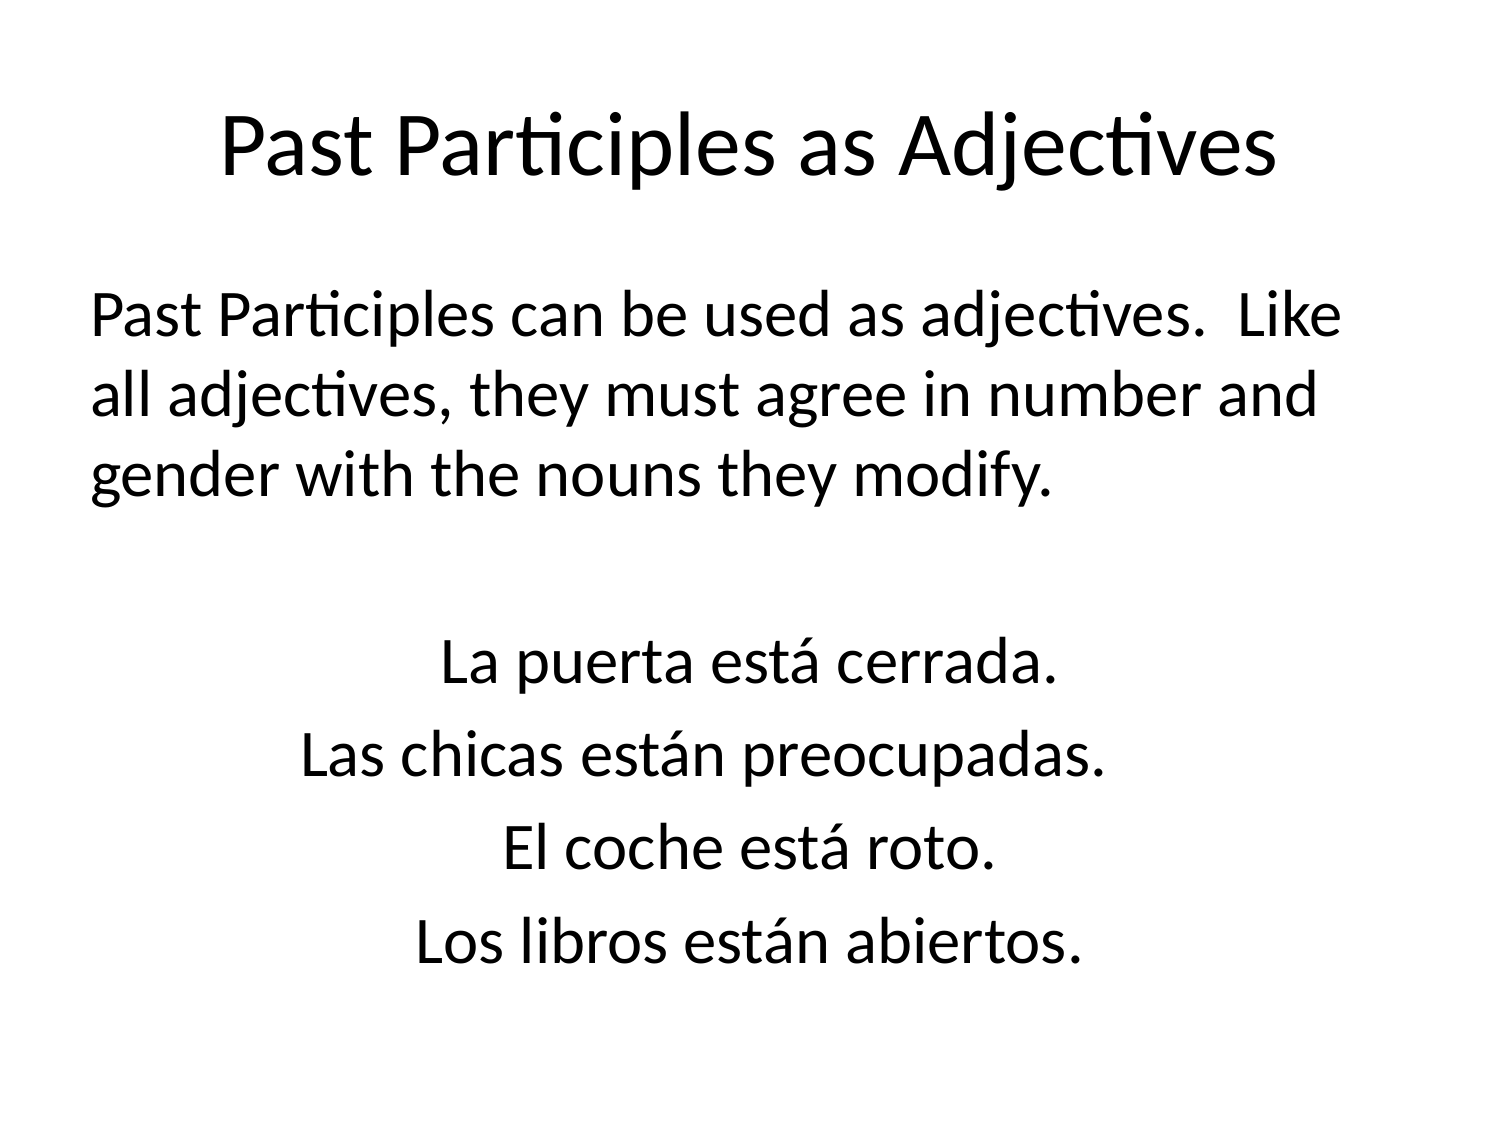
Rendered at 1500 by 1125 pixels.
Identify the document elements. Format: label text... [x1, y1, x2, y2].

list Past Participles can be used as adjectives. Like all adjectives, they must agree in number and gender with the nouns they modify. La puerta está cerrada. Las chicas están preocupadas. El coche está roto. Los libros están abiertos. [75, 262, 1425, 1005]
title Past Participles as Adjectives [75, 45, 1425, 233]
